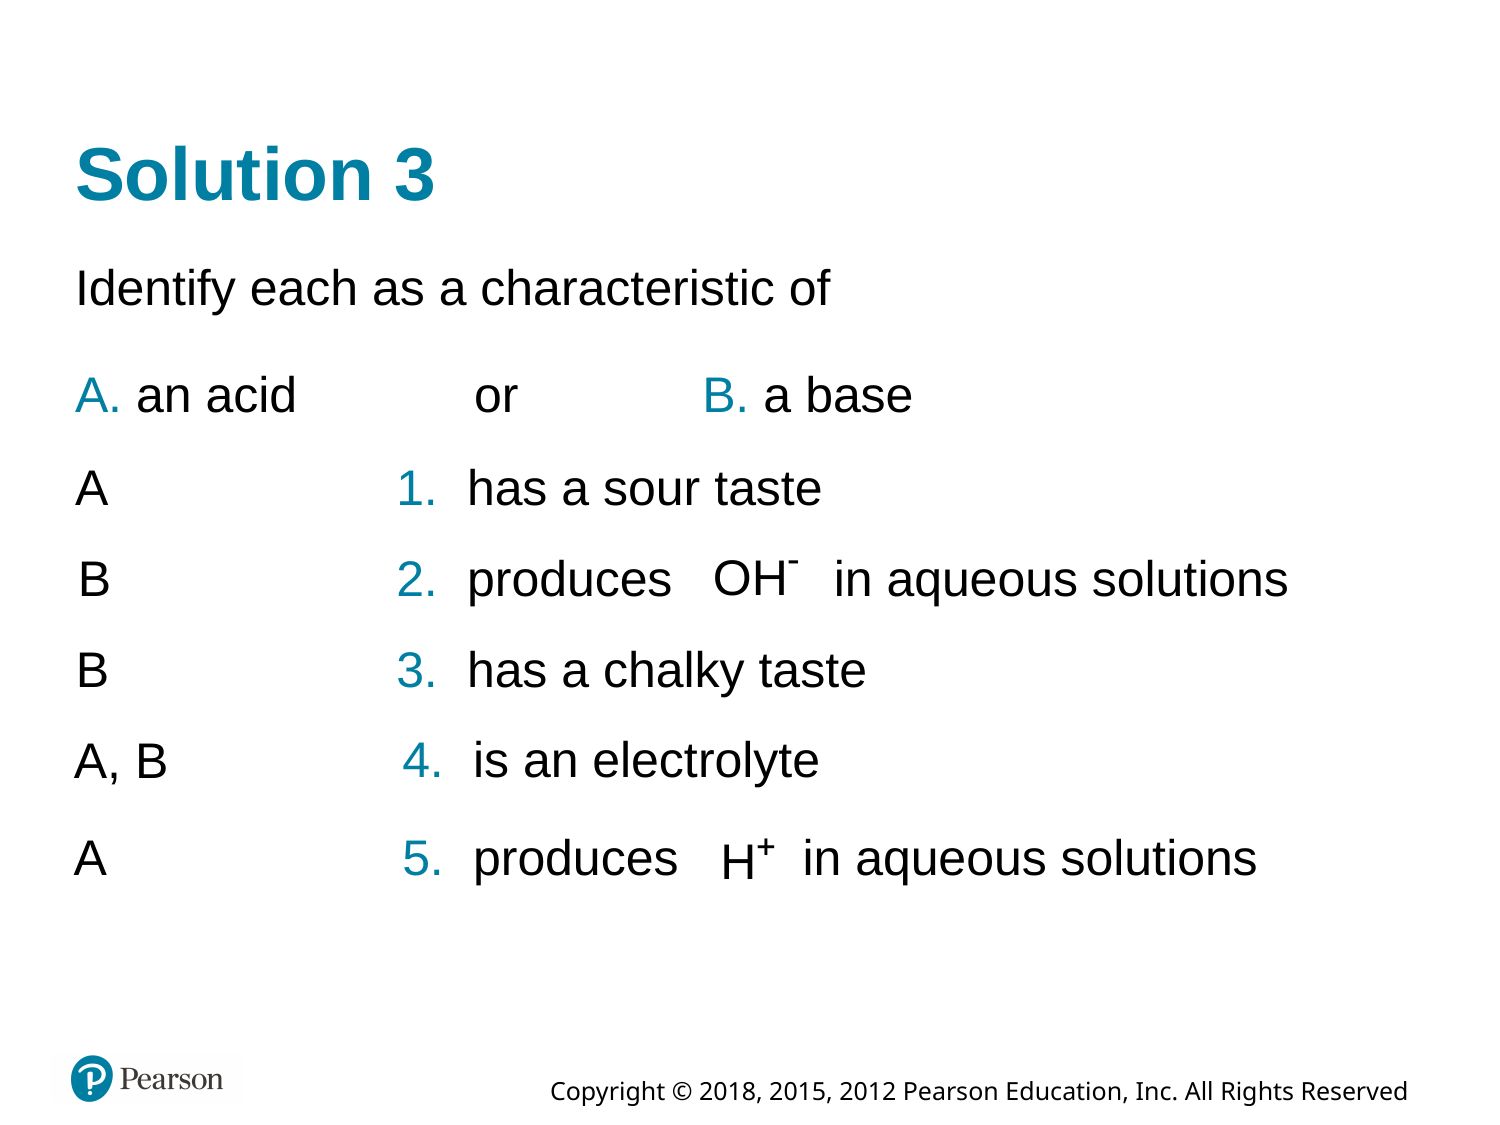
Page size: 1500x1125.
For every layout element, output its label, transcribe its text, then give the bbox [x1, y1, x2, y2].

list is an electrolyte [402, 727, 1422, 796]
list Identify each as a characteristic of [75, 255, 1425, 323]
picture [50, 1054, 244, 1103]
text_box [719, 825, 781, 885]
title Solution 3 [75, 35, 1425, 216]
list A. an acid [75, 362, 323, 431]
list A [73, 825, 241, 894]
list B [77, 546, 246, 615]
list B [75, 637, 243, 706]
list produces [396, 546, 697, 615]
list in aqueous solutions [833, 546, 1422, 615]
list in aqueous solutions [802, 825, 1425, 894]
list has a sour taste [396, 455, 1422, 524]
list A [75, 455, 243, 524]
list B. a base [702, 362, 1425, 431]
list has a chalky taste [396, 637, 1422, 706]
list produces [402, 825, 703, 894]
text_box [710, 540, 812, 602]
list or [474, 362, 545, 431]
list A, B [73, 728, 242, 797]
